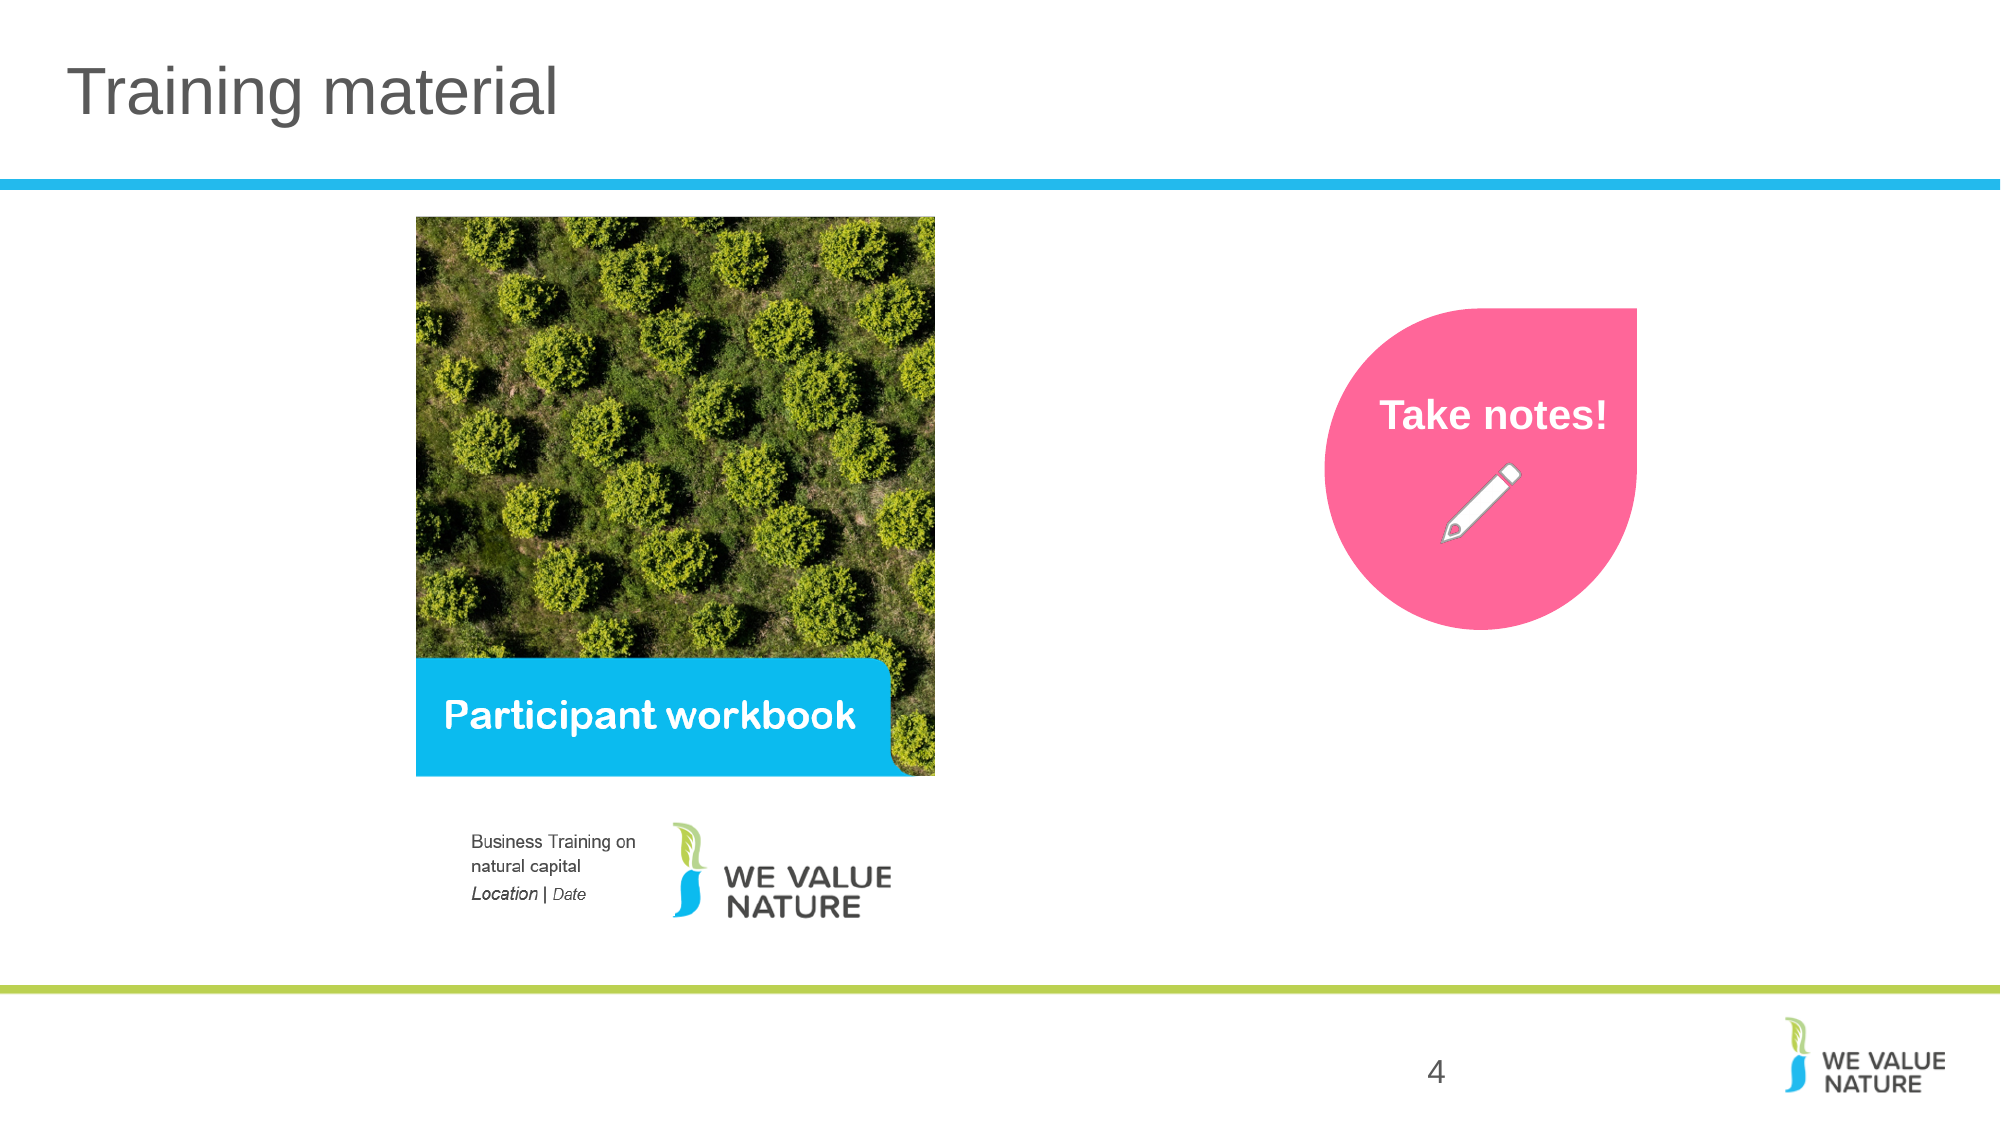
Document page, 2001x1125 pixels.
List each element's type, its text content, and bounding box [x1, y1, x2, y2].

picture [643, 701, 656, 728]
picture [621, 709, 639, 728]
slide_number 4 [1412, 1042, 1863, 1103]
picture [788, 709, 808, 728]
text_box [1324, 308, 1637, 630]
picture [447, 701, 467, 728]
picture [0, 179, 2001, 190]
picture [1434, 456, 1528, 550]
picture [562, 709, 566, 728]
picture [667, 709, 696, 728]
picture [725, 709, 738, 728]
picture [496, 709, 509, 728]
title Training material [51, 20, 1938, 165]
picture [471, 709, 490, 728]
picture [596, 709, 615, 728]
picture [699, 709, 719, 728]
picture [812, 709, 831, 728]
picture [838, 701, 855, 728]
picture [512, 701, 524, 728]
picture [416, 216, 935, 955]
picture [743, 701, 760, 728]
picture [0, 985, 2000, 1101]
picture [764, 701, 784, 728]
picture [572, 709, 592, 736]
picture [538, 709, 556, 728]
picture [527, 709, 532, 728]
